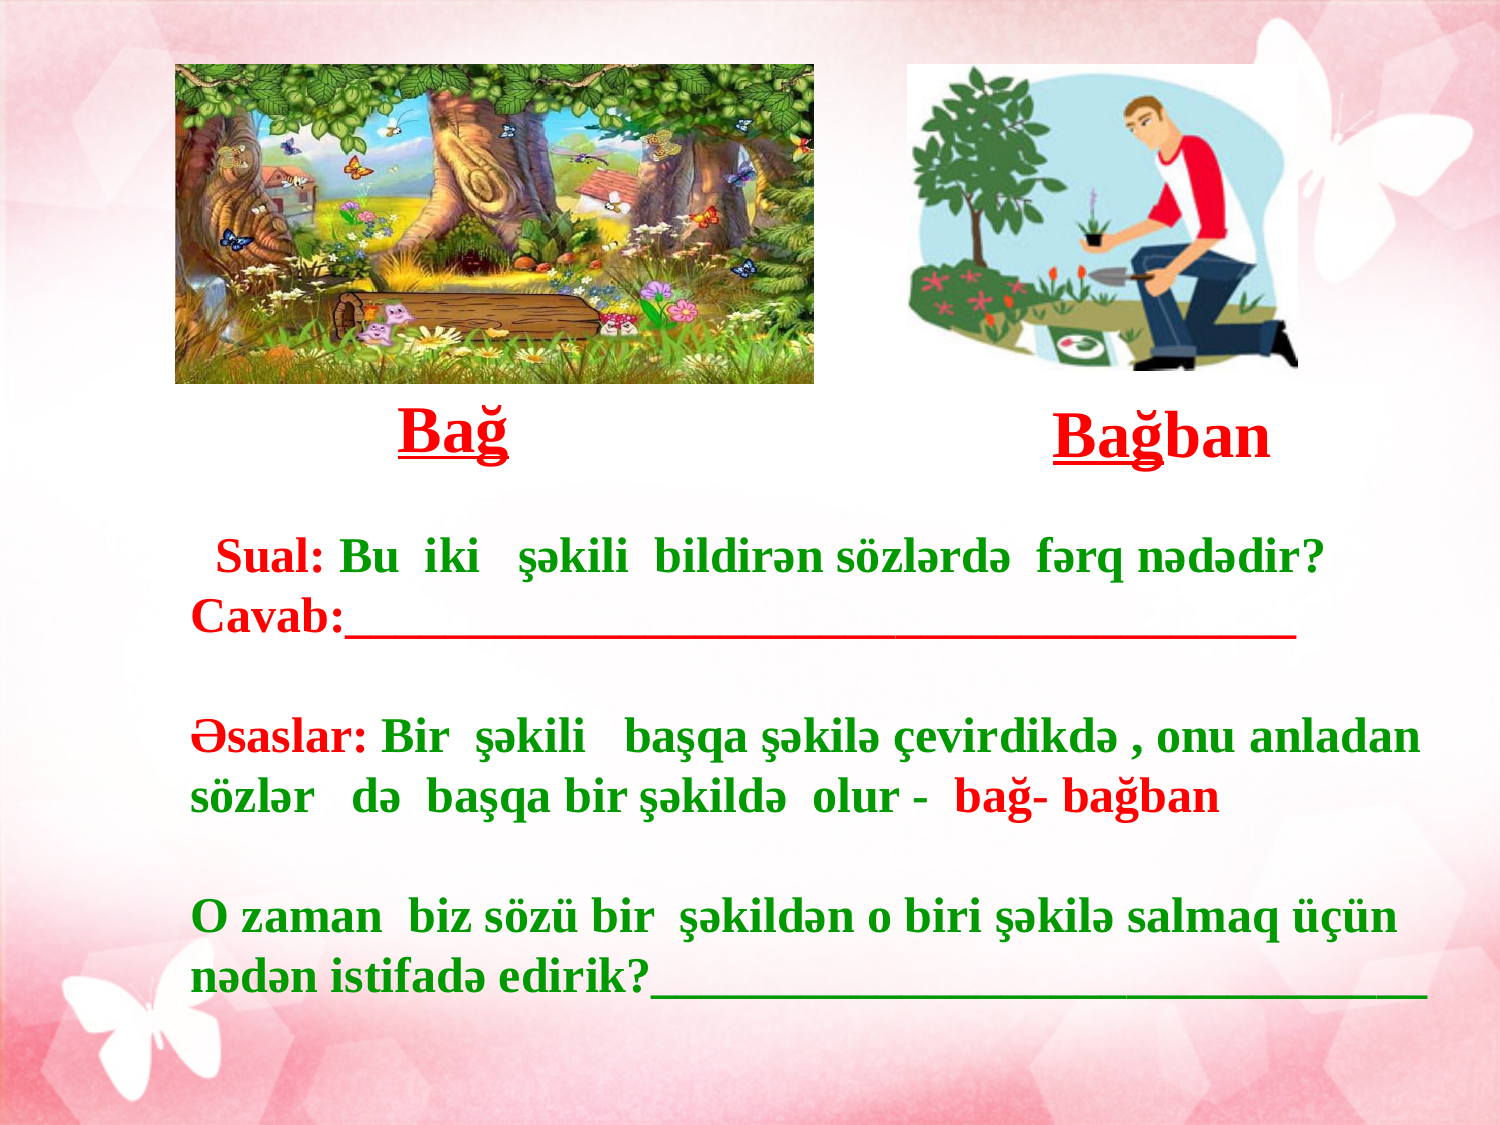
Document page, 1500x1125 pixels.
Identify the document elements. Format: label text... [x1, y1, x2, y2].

text_box Sual: Bu iki şəkili bildirən sözlərdə fərq nədədir? Cavab:______________________________________ Əsaslar: Bir şəkili başqa şəkilə çevirdikdə , onu anladan sözlər də başqa bir şəkildə olur - bağ- bağban O zaman biz sözü bir şəkildən o biri şəkilə salmaq üçün nədən istifadə edirik?_______________________________ [175, 515, 1464, 1010]
text_box Bağ [199, 386, 708, 473]
text_box Bağban [908, 383, 1417, 478]
picture [0, 0, 1500, 1125]
